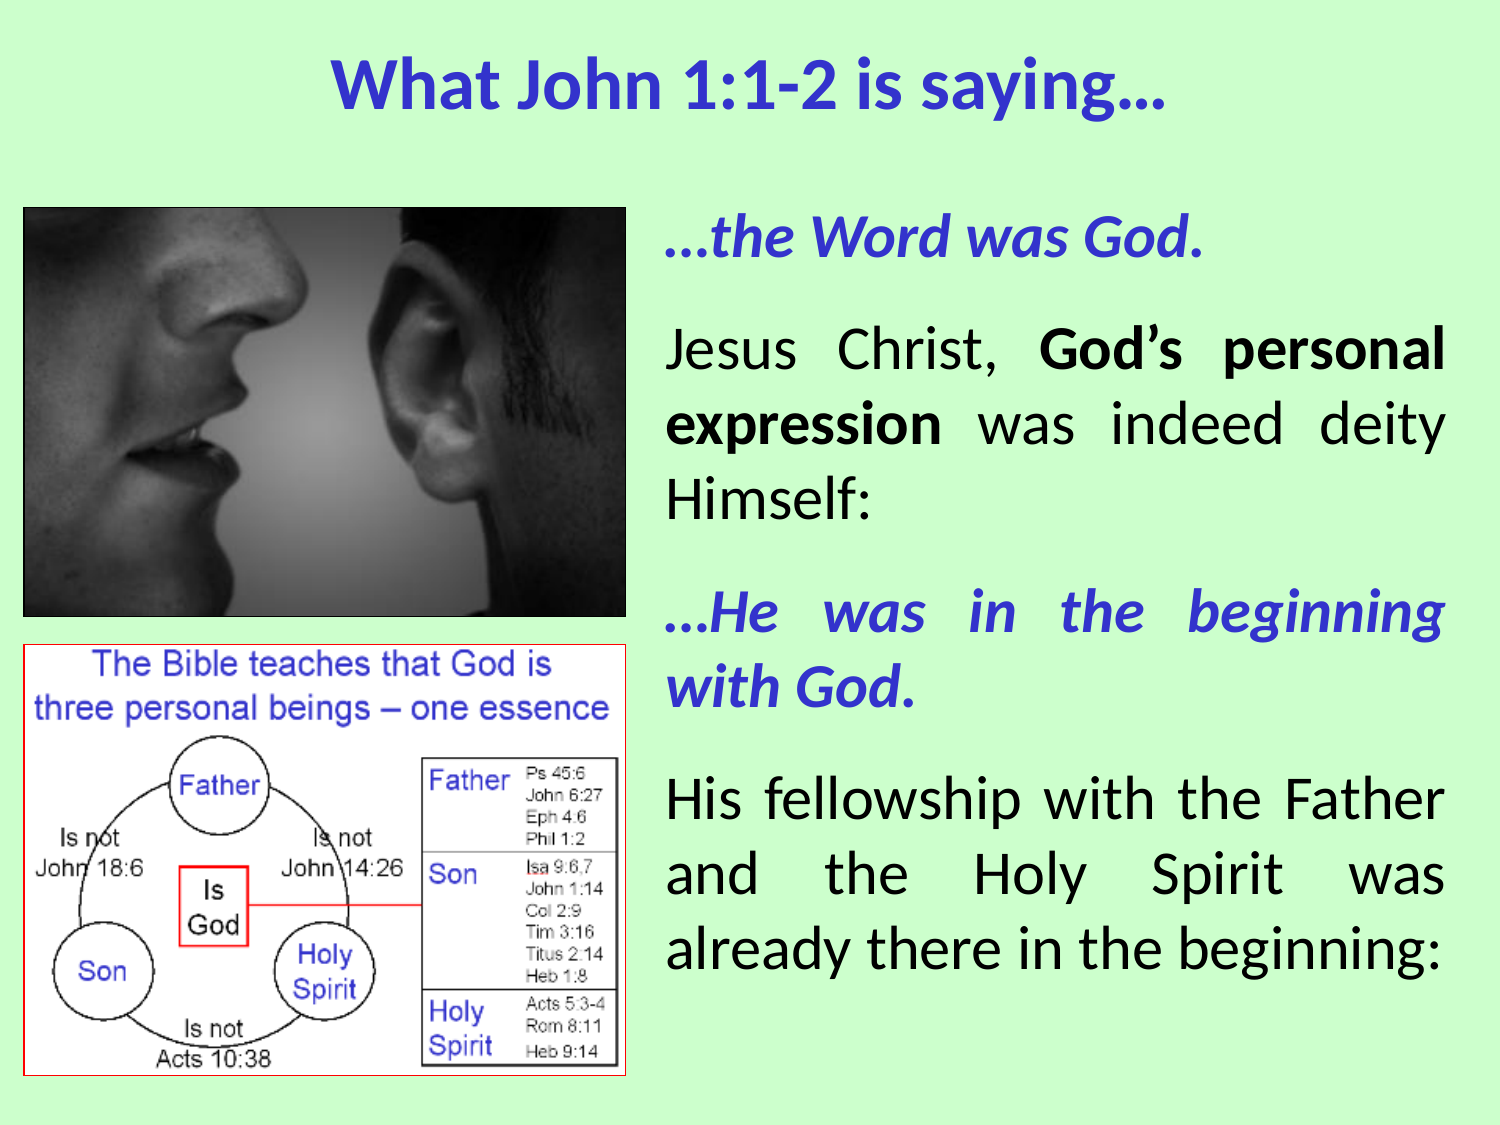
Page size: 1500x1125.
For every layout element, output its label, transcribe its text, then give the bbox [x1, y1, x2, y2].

picture [24, 645, 625, 1075]
picture [24, 208, 625, 616]
list …the Word was God. Jesus Christ, God’s personal expression was indeed deity Himself: …He was in the beginning with God. His fellowship with the Father and the Holy Spirit was already there in the beginning: [650, 187, 1463, 975]
text_box What John 1:1-2 is saying… [281, 37, 1219, 138]
